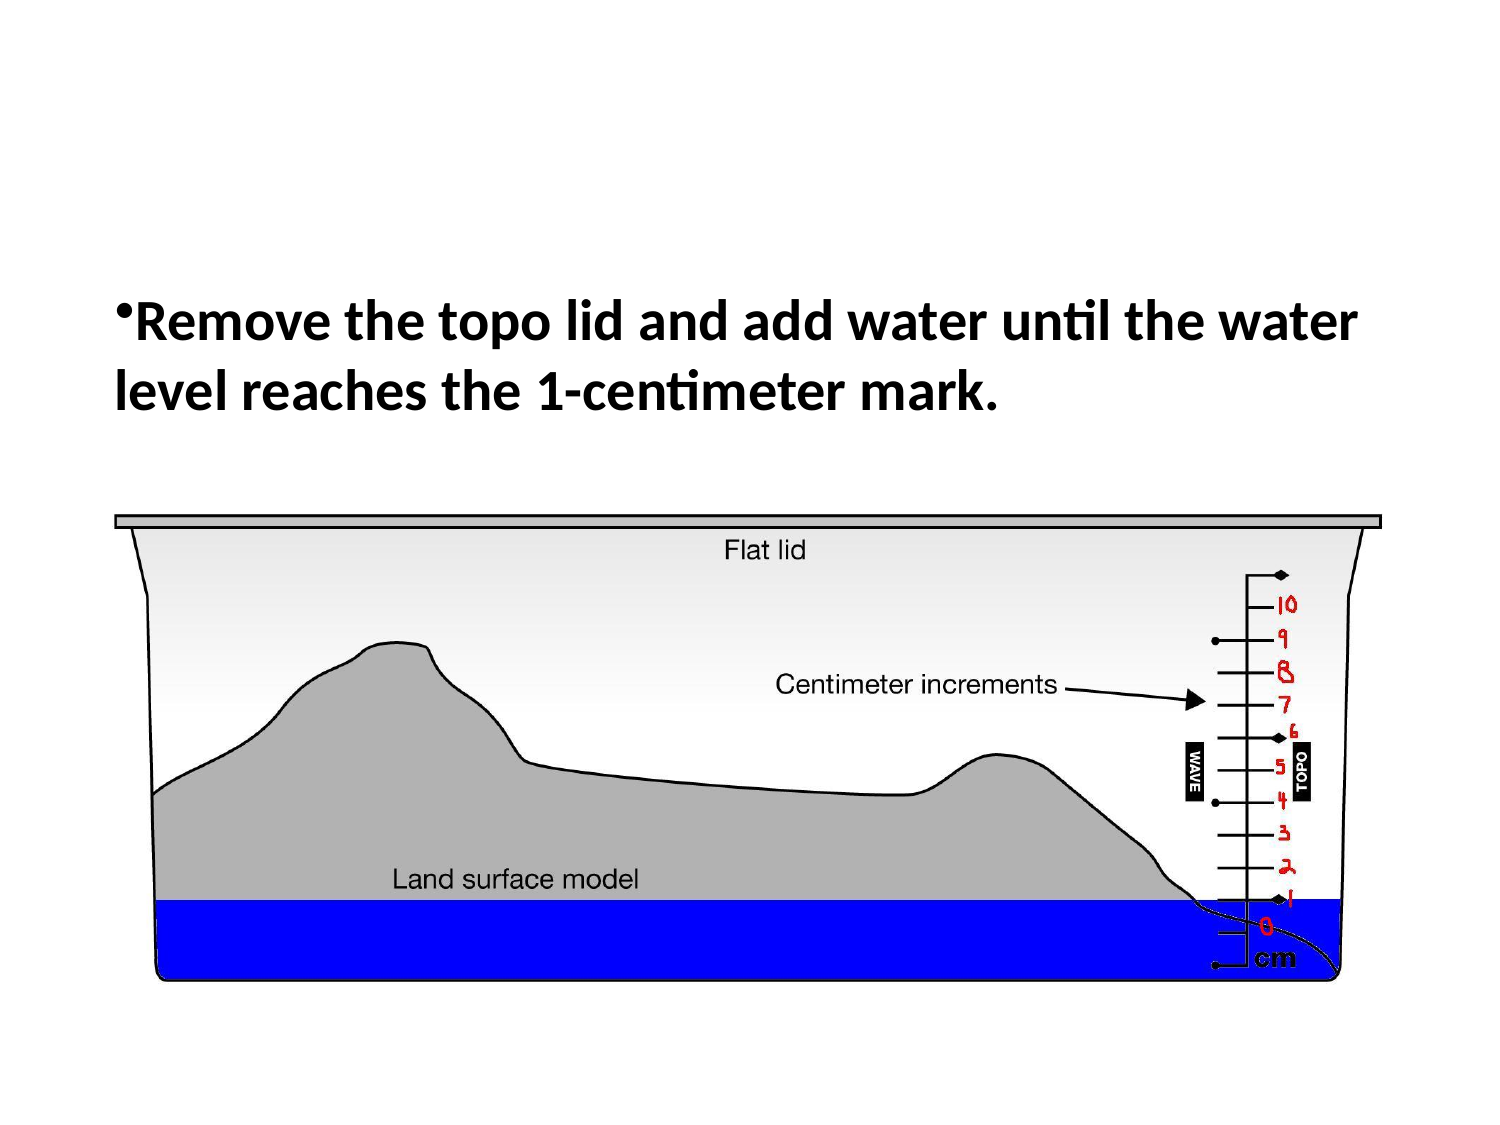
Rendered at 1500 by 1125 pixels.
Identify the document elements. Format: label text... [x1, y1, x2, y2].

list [112, 462, 1388, 994]
text_box Remove the topo lid and add water until the water level reaches the 1-centimeter mark. [99, 274, 1413, 430]
